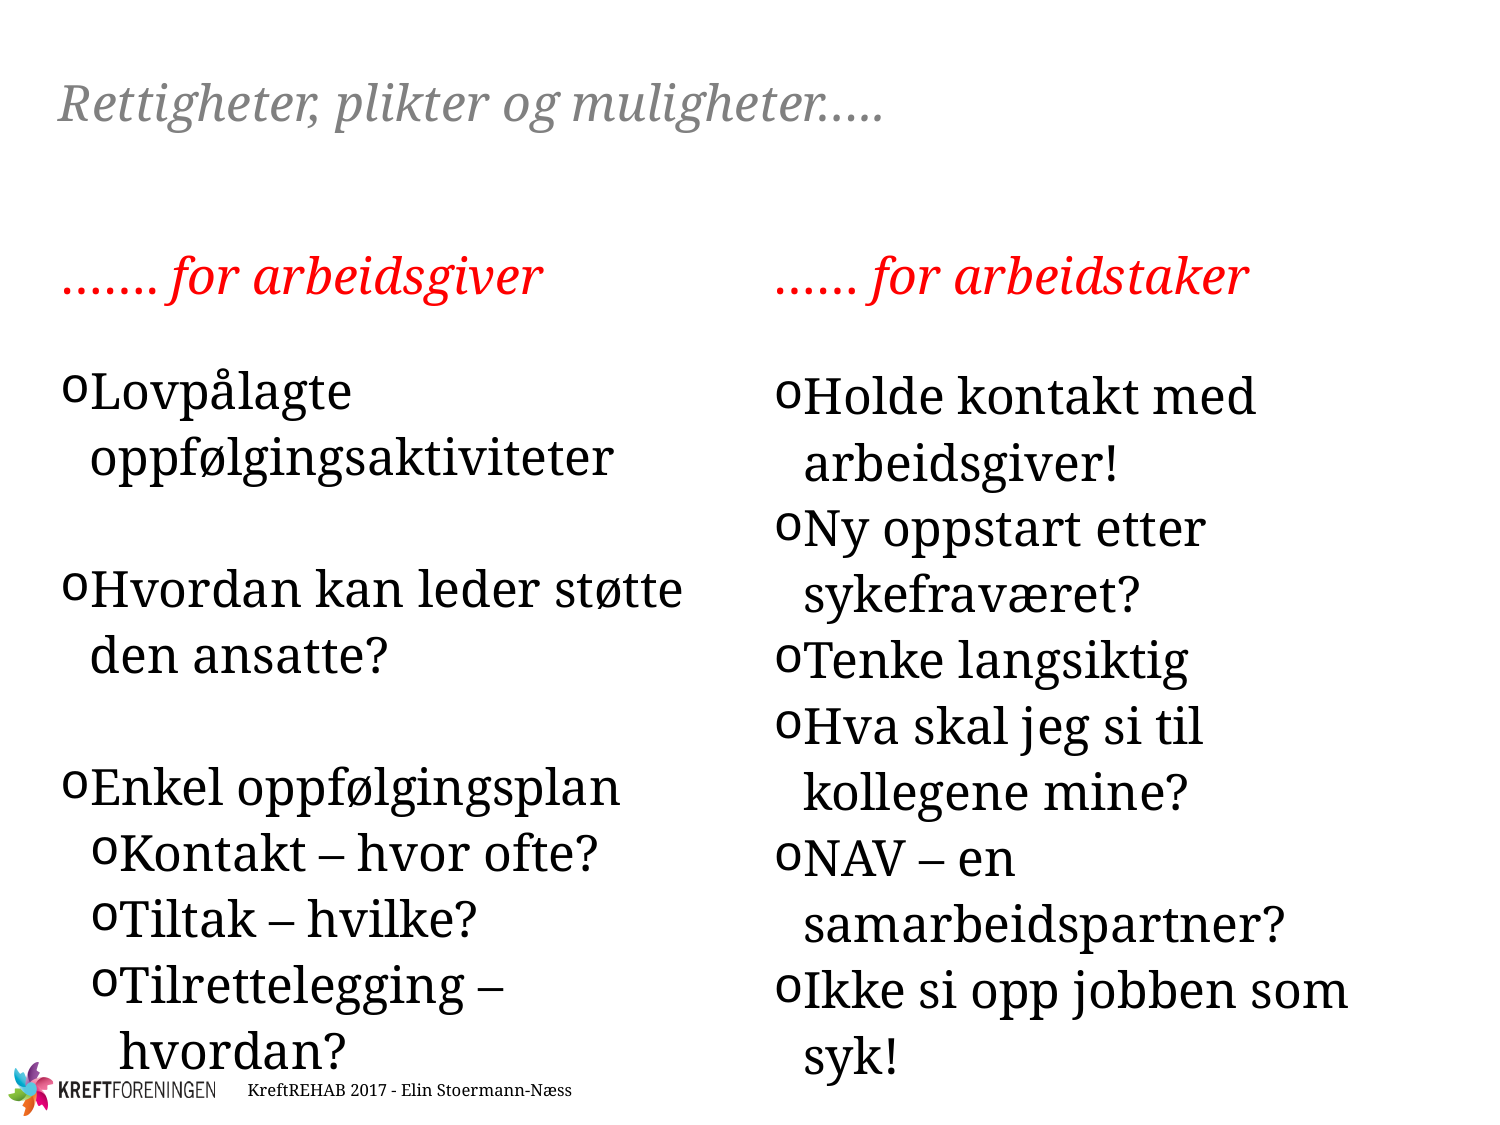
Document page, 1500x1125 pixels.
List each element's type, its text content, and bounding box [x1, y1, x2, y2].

list …… for arbeidstaker Holde kontakt med arbeidsgiver! Ny oppstart etter sykefraværet? Tenke langsiktig Hva skal jeg si til kollegene mine? NAV – en samarbeidspartner? Ikke si opp jobben som syk! [773, 238, 1441, 1056]
footer KreftREHAB 2017 - Elin Stoermann-Næss [247, 1055, 1378, 1125]
list ……. for arbeidsgiver Lovpålagte oppfølgingsaktiviteter Hvordan kan leder støtte den ansatte? Enkel oppfølgingsplan Kontakt – hvor ofte? Tiltak – hvilke? Tilrettelegging – hvordan? [60, 238, 728, 1056]
picture [59, 1081, 215, 1098]
title Rettigheter, plikter og muligheter….. [59, 71, 1441, 145]
